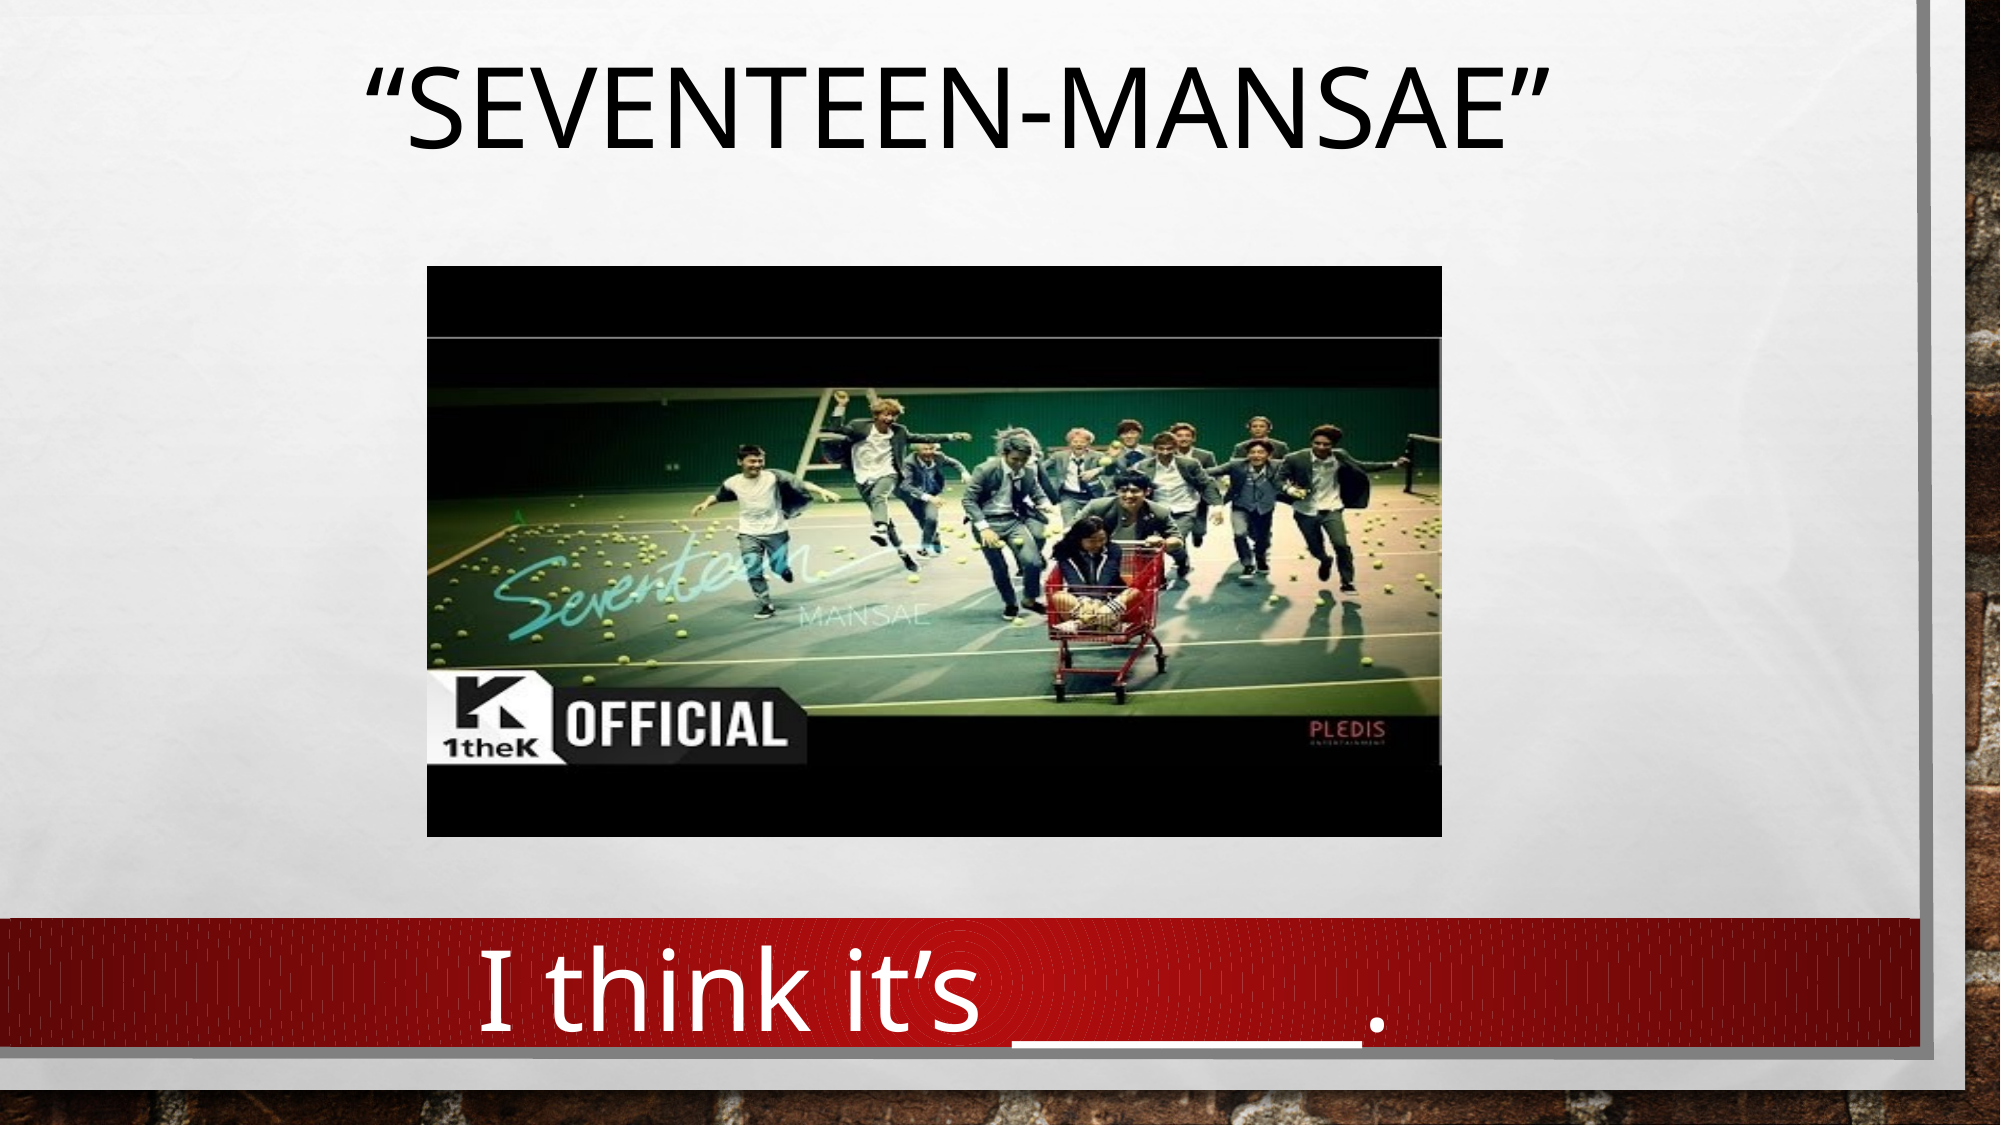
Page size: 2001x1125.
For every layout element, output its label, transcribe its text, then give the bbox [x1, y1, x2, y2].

text_box “SEVENTEEN-MANSAE” [211, 29, 1705, 179]
picture [0, 0, 2000, 1125]
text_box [426, 265, 1444, 838]
text_box I think it’s _______. [461, 911, 1409, 1062]
